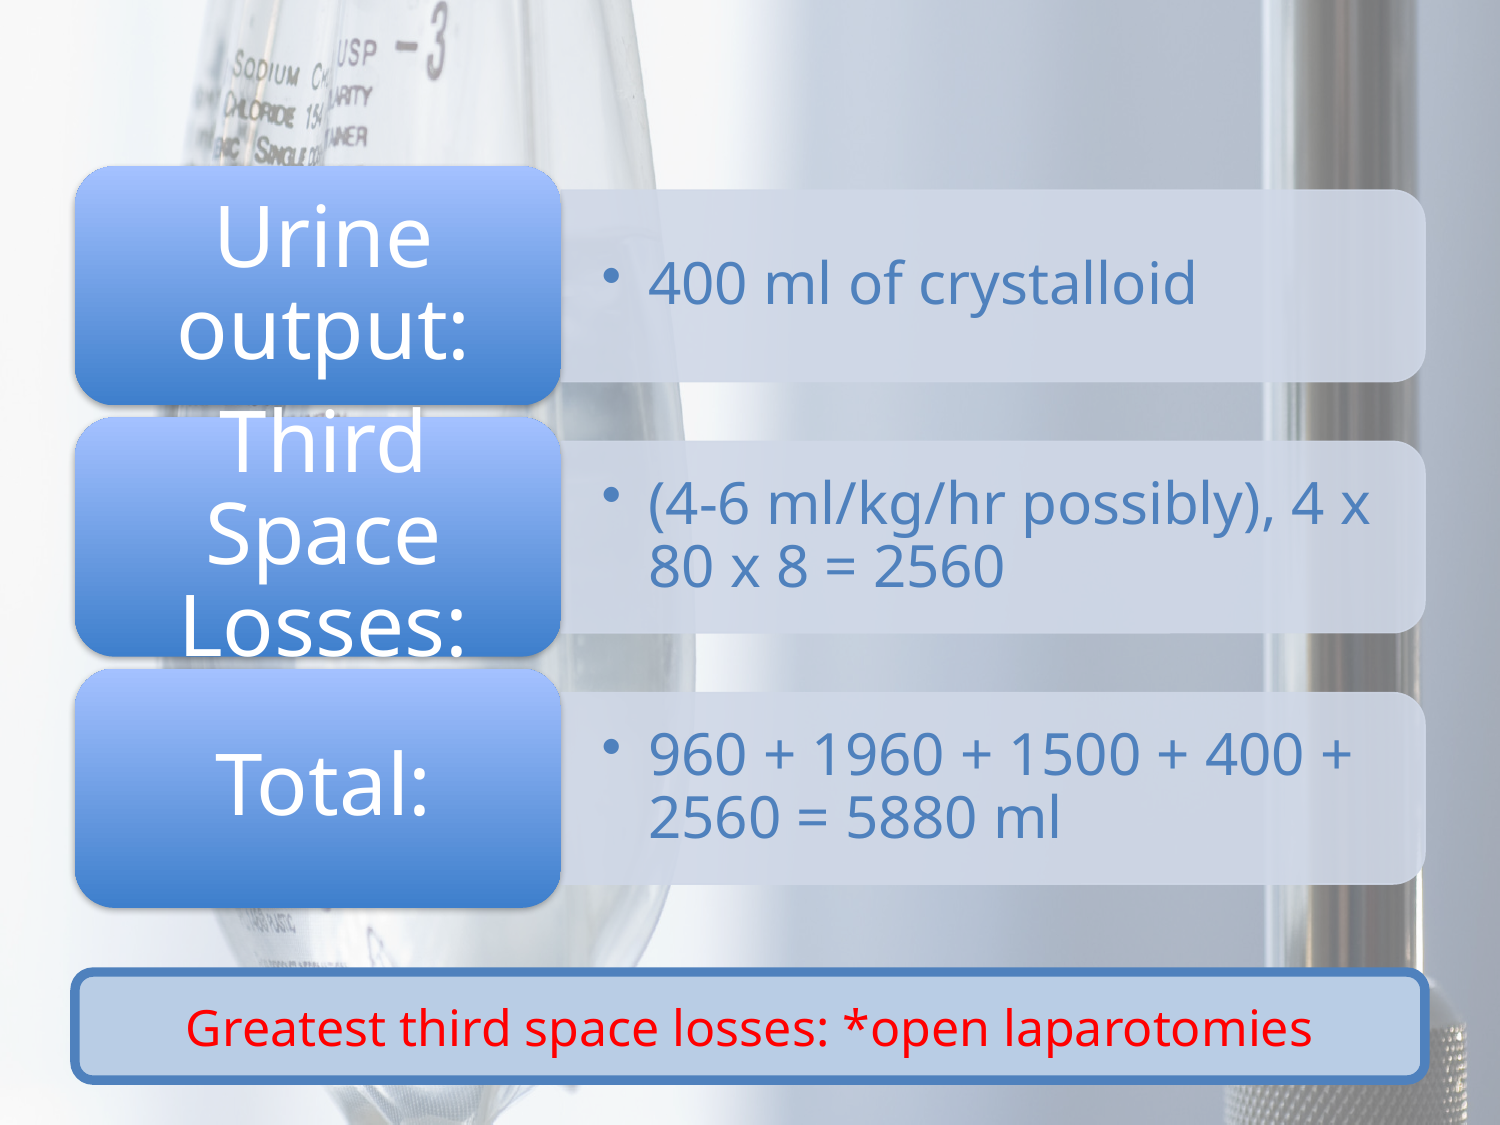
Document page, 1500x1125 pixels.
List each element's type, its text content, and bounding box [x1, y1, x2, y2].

text_box Greatest third space losses: *open laparotomies [72, 969, 1428, 1083]
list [74, 165, 1426, 909]
